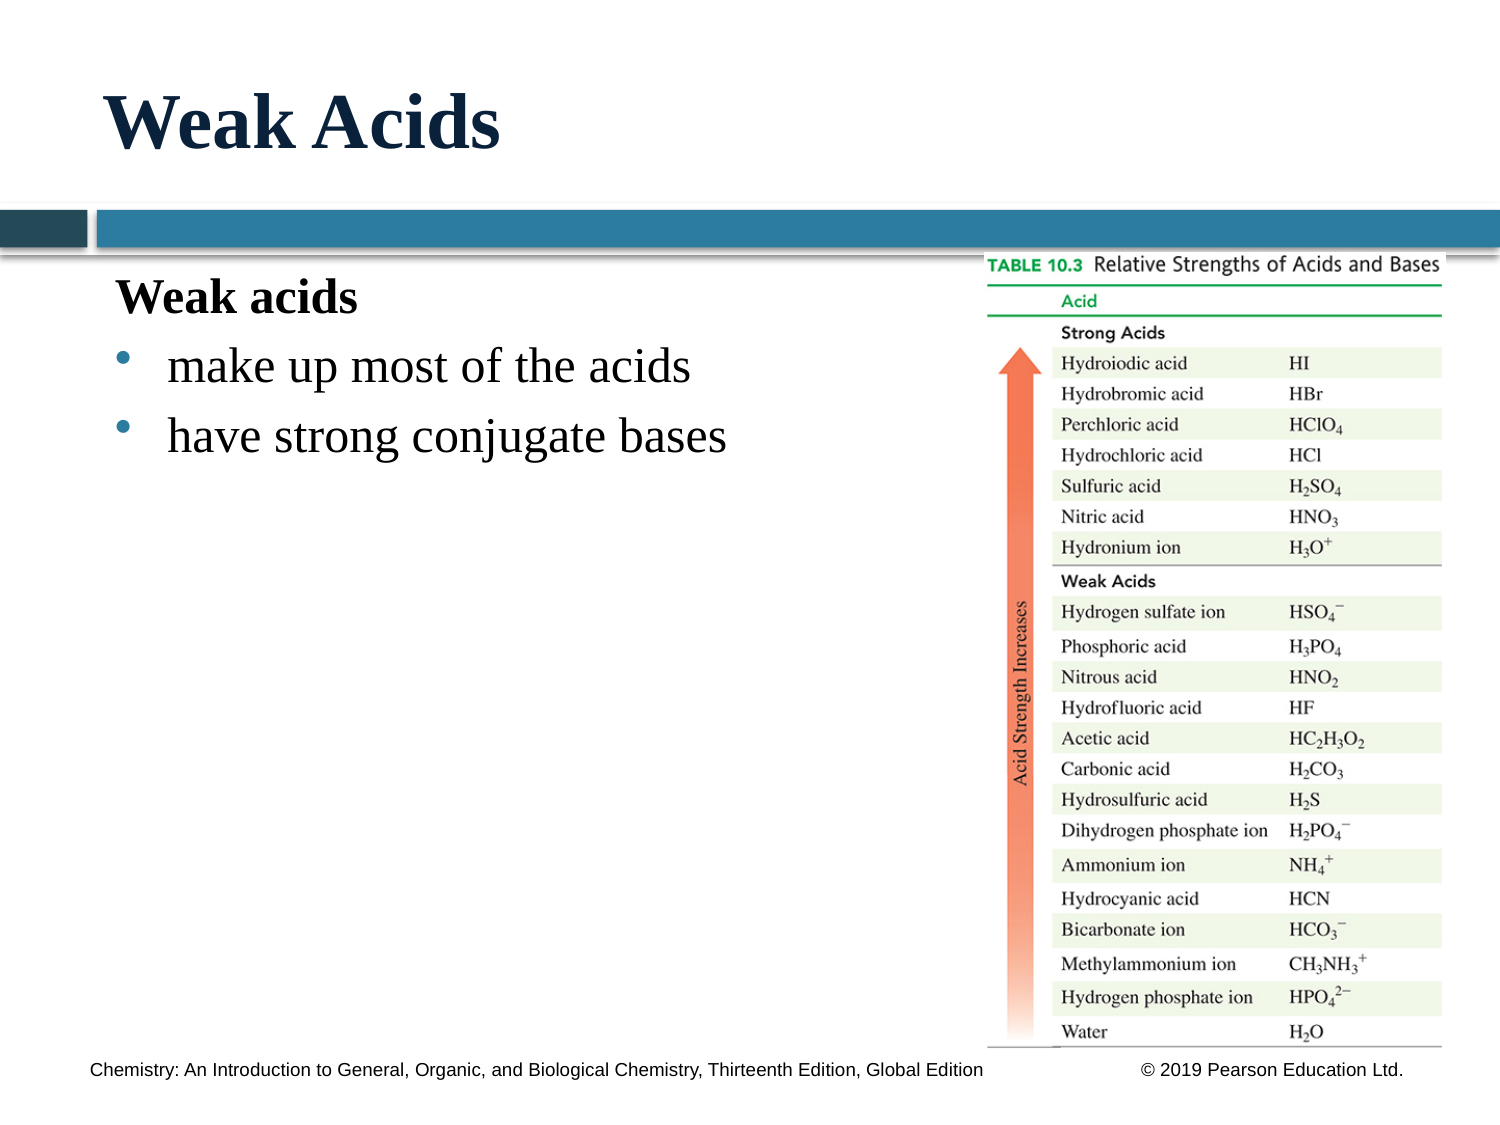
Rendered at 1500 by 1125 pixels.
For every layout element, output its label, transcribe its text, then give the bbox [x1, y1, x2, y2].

title Weak Acids [87, 48, 1340, 186]
picture [984, 252, 1446, 1052]
list Weak acids make up most of the acids have strong conjugate bases [99, 262, 978, 1038]
